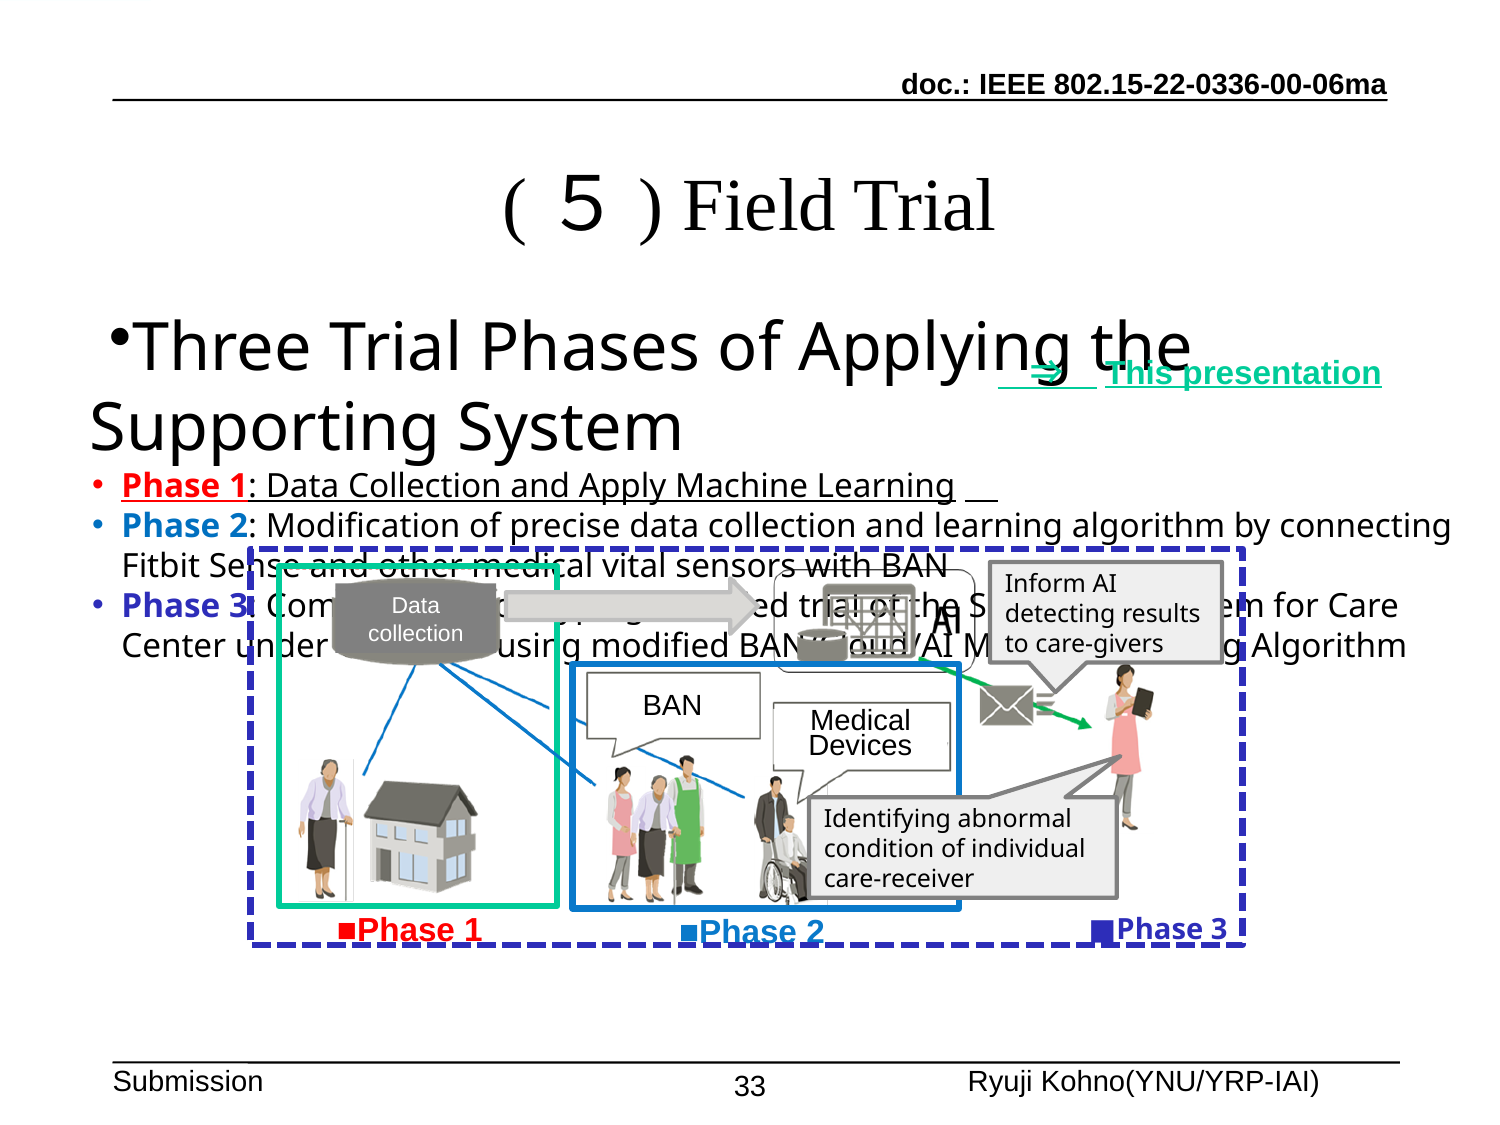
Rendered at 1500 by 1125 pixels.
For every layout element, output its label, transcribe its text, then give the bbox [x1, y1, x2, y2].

picture [281, 564, 550, 909]
text_box ■Phase 2 [664, 946, 875, 958]
text_box ⇒ This presentation [982, 343, 1422, 399]
text_box Inform AI detecting results to care-givers [988, 559, 1225, 665]
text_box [439, 663, 592, 783]
text_box ■Phase 1 [322, 946, 498, 955]
list Three Trial Phases of Applying the Supporting System Phase 1: Data Collection and Apply Machine Learning Phase 2: Modification of precise data collection and learning algorithm by connecting Fitbit Sense and other medical vital sensors with BAN Phase 3: Commercial prototyping and filed trial of the Supporting System for Care Center under COVID-19 using modified BAN/Cloud/AI Machine Learning Algorithm [18, 296, 1481, 636]
text_box ■Phase 3 [248, 547, 1245, 947]
title (５) Field Trial [112, 112, 1388, 288]
picture [575, 562, 1187, 907]
slide_number 33 [733, 1066, 767, 1103]
